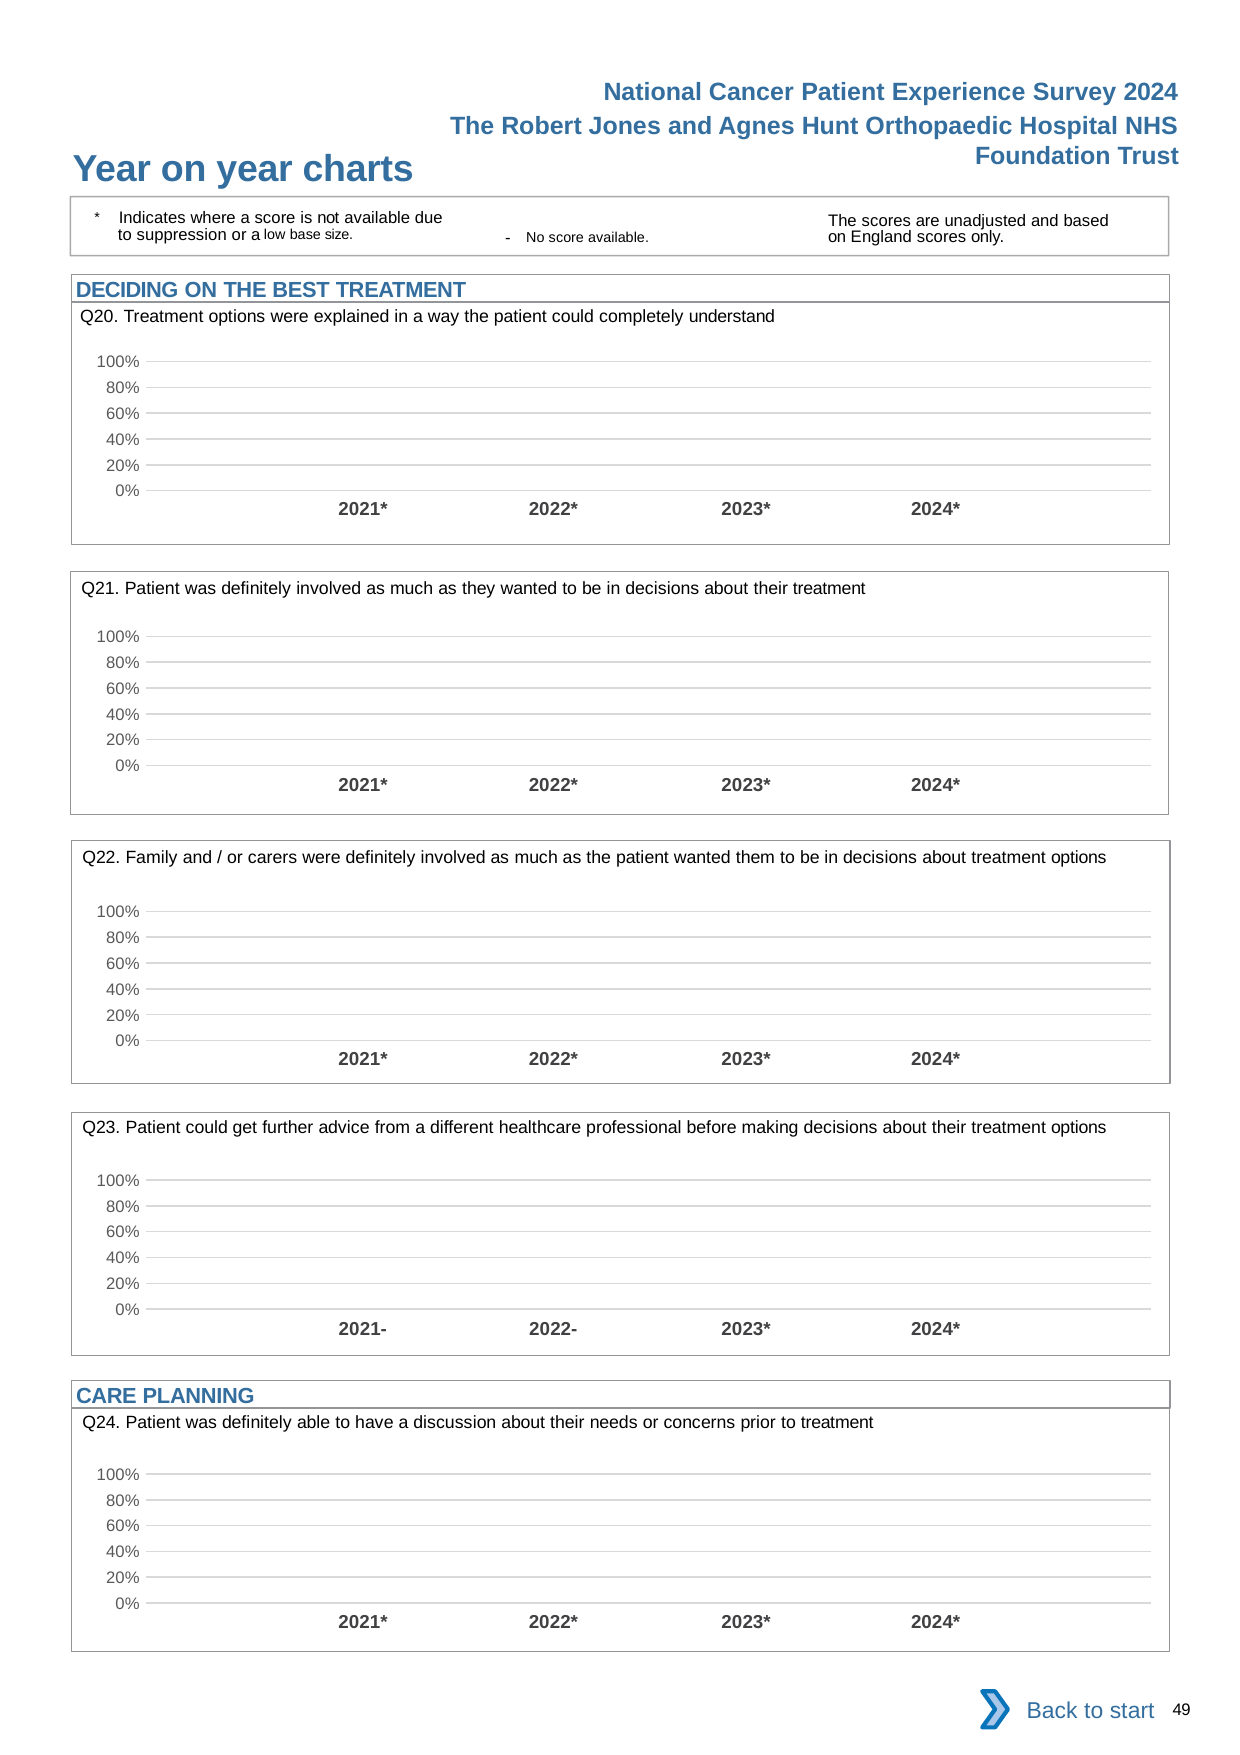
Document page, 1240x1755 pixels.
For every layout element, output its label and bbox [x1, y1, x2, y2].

chart [58, 883, 1158, 1078]
chart [58, 1151, 1158, 1346]
chart [58, 1445, 1158, 1640]
text_box [68, 563, 1171, 817]
text_box [69, 1380, 1172, 1653]
chart [58, 608, 1158, 803]
chart [58, 333, 1158, 528]
text_box [69, 1102, 1172, 1358]
title [70, 257, 745, 300]
title [70, 144, 745, 195]
text_box [69, 274, 1172, 547]
text_box [332, 68, 1194, 177]
text_box [70, 831, 1172, 1085]
slide_number [1170, 1699, 1234, 1720]
text_box [70, 196, 1169, 256]
text_box [981, 1677, 1170, 1741]
